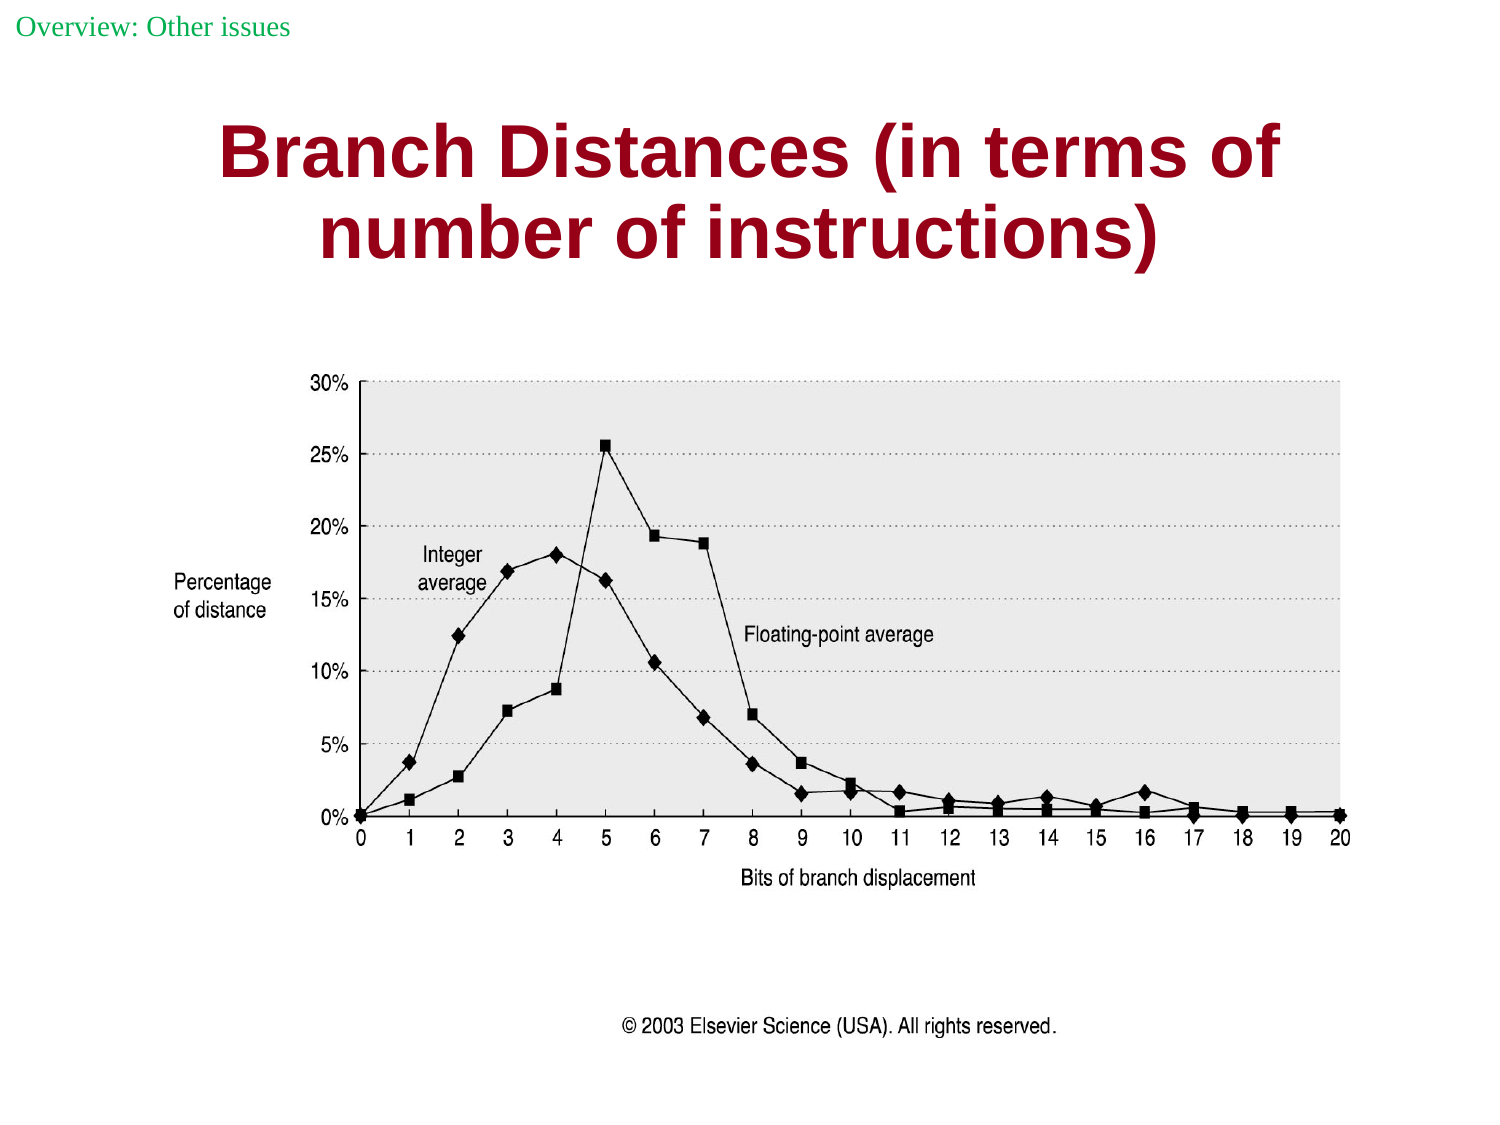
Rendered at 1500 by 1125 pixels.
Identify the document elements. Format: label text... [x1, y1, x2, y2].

text_box Overview: Other issues [0, 0, 307, 50]
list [174, 374, 1351, 1038]
title Branch Distances (in terms of number of instructions) [112, 99, 1388, 288]
